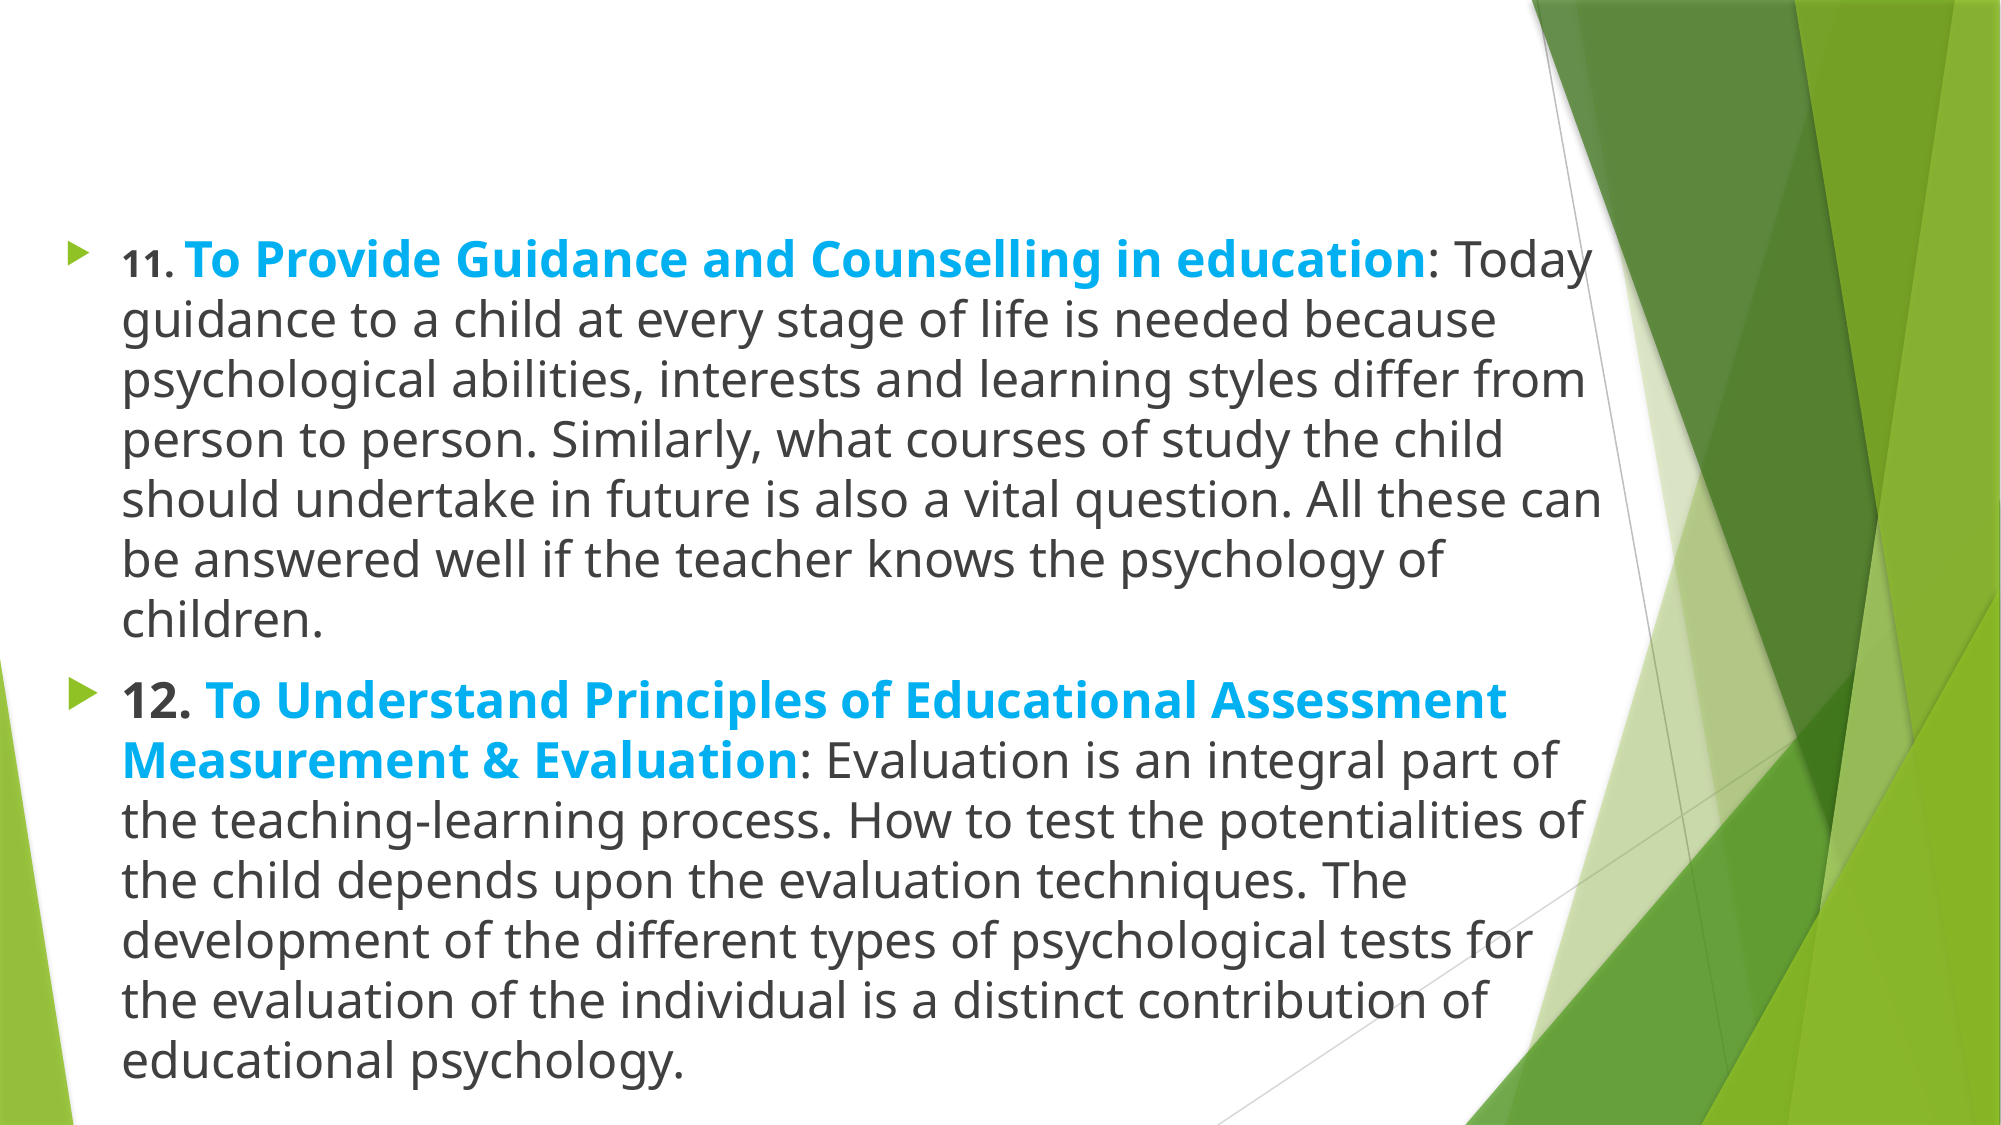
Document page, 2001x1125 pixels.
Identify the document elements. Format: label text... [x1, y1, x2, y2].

list 11. To Provide Guidance and Counselling in education: Today guidance to a child at every stage of life is needed because psychological abilities, interests and learning styles differ from person to person. Similarly, what courses of study the child should undertake in future is also a vital question. All these can be answered well if the teacher knows the psychology of children. 12. To Understand Principles of Educational Assessment Measurement & Evaluation: Evaluation is an integral part of the teaching-learning process. How to test the potentialities of the child depends upon the evaluation techniques. The development of the different types of psychological tests for the evaluation of the individual is a distinct contribution of educational psychology. [50, 220, 1632, 1045]
